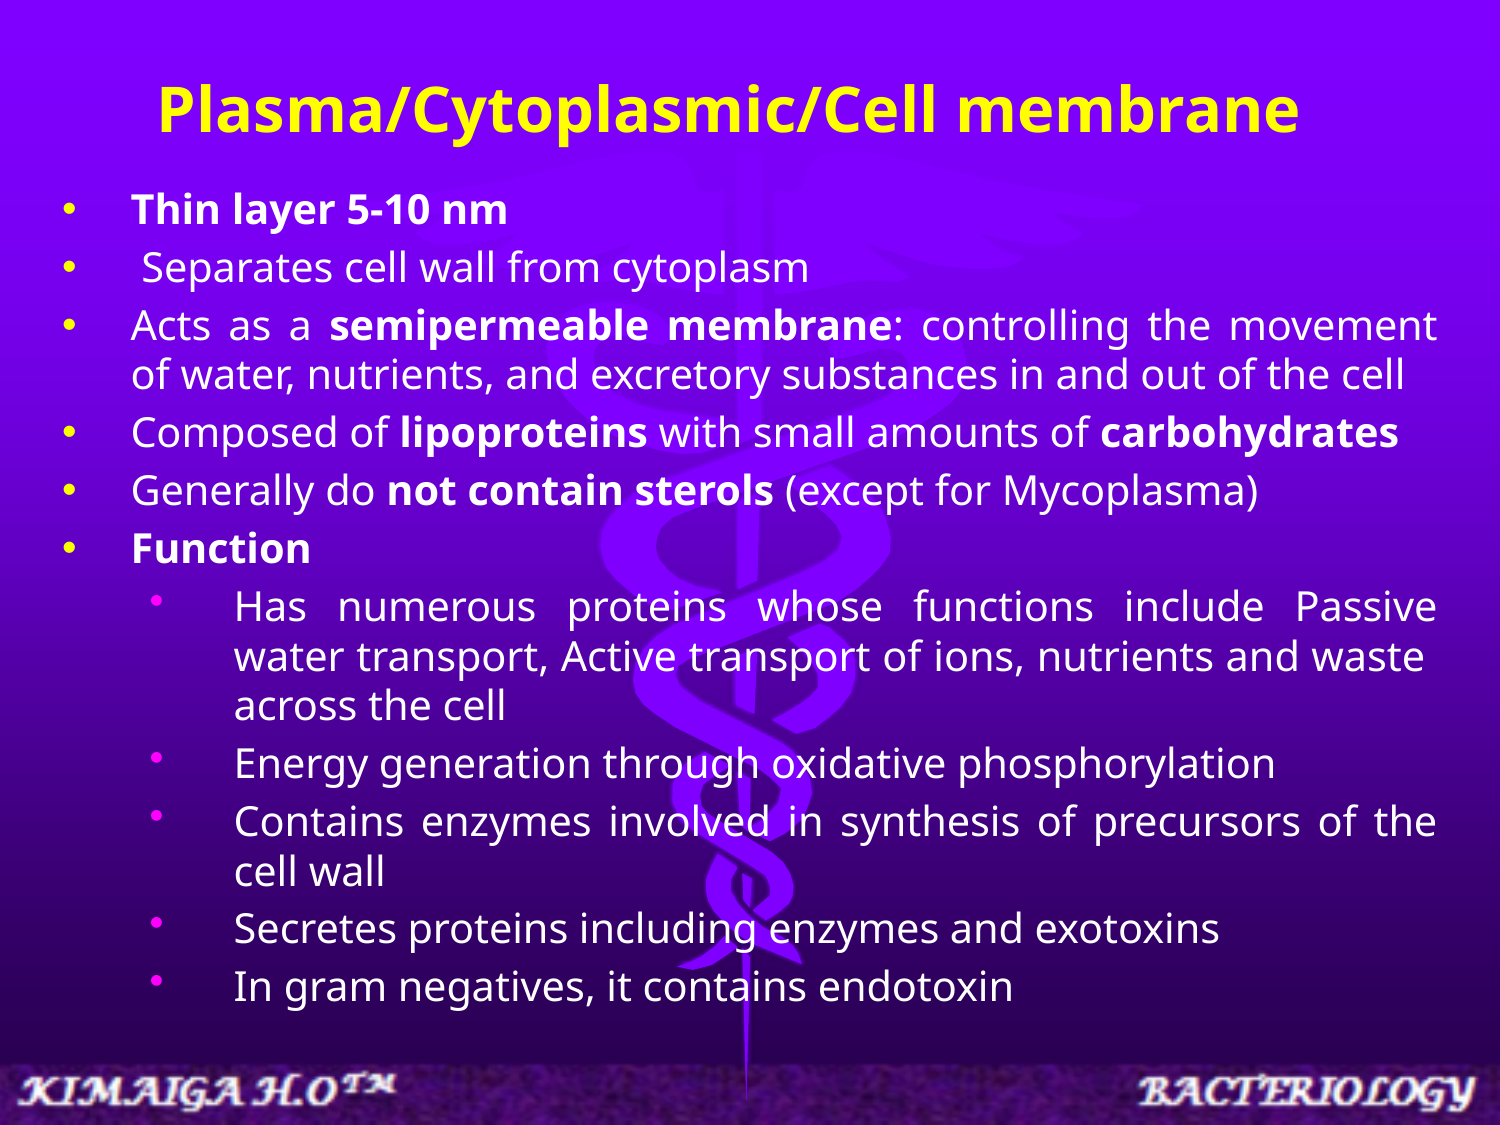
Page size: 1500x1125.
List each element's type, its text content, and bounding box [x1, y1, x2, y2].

picture [0, 0, 1500, 1125]
subtitle Thin layer 5-10 nm Separates cell wall from cytoplasm Acts as a semipermeable membrane: controlling the movement of water, nutrients, and excretory substances in and out of the cell Composed of lipoproteins with small amounts of carbohydrates Generally do not contain sterols (except for Mycoplasma) Function Has numerous proteins whose functions include Passive water transport, Active transport of ions, nutrients and waste across the cell Energy generation through oxidative phosphorylation Contains enzymes involved in synthesis of precursors of the cell wall Secretes proteins including enzymes and exotoxins In gram negatives, it contains endotoxin [46, 175, 1454, 1079]
title Plasma/Cytoplasmic/Cell membrane [100, 30, 1376, 175]
